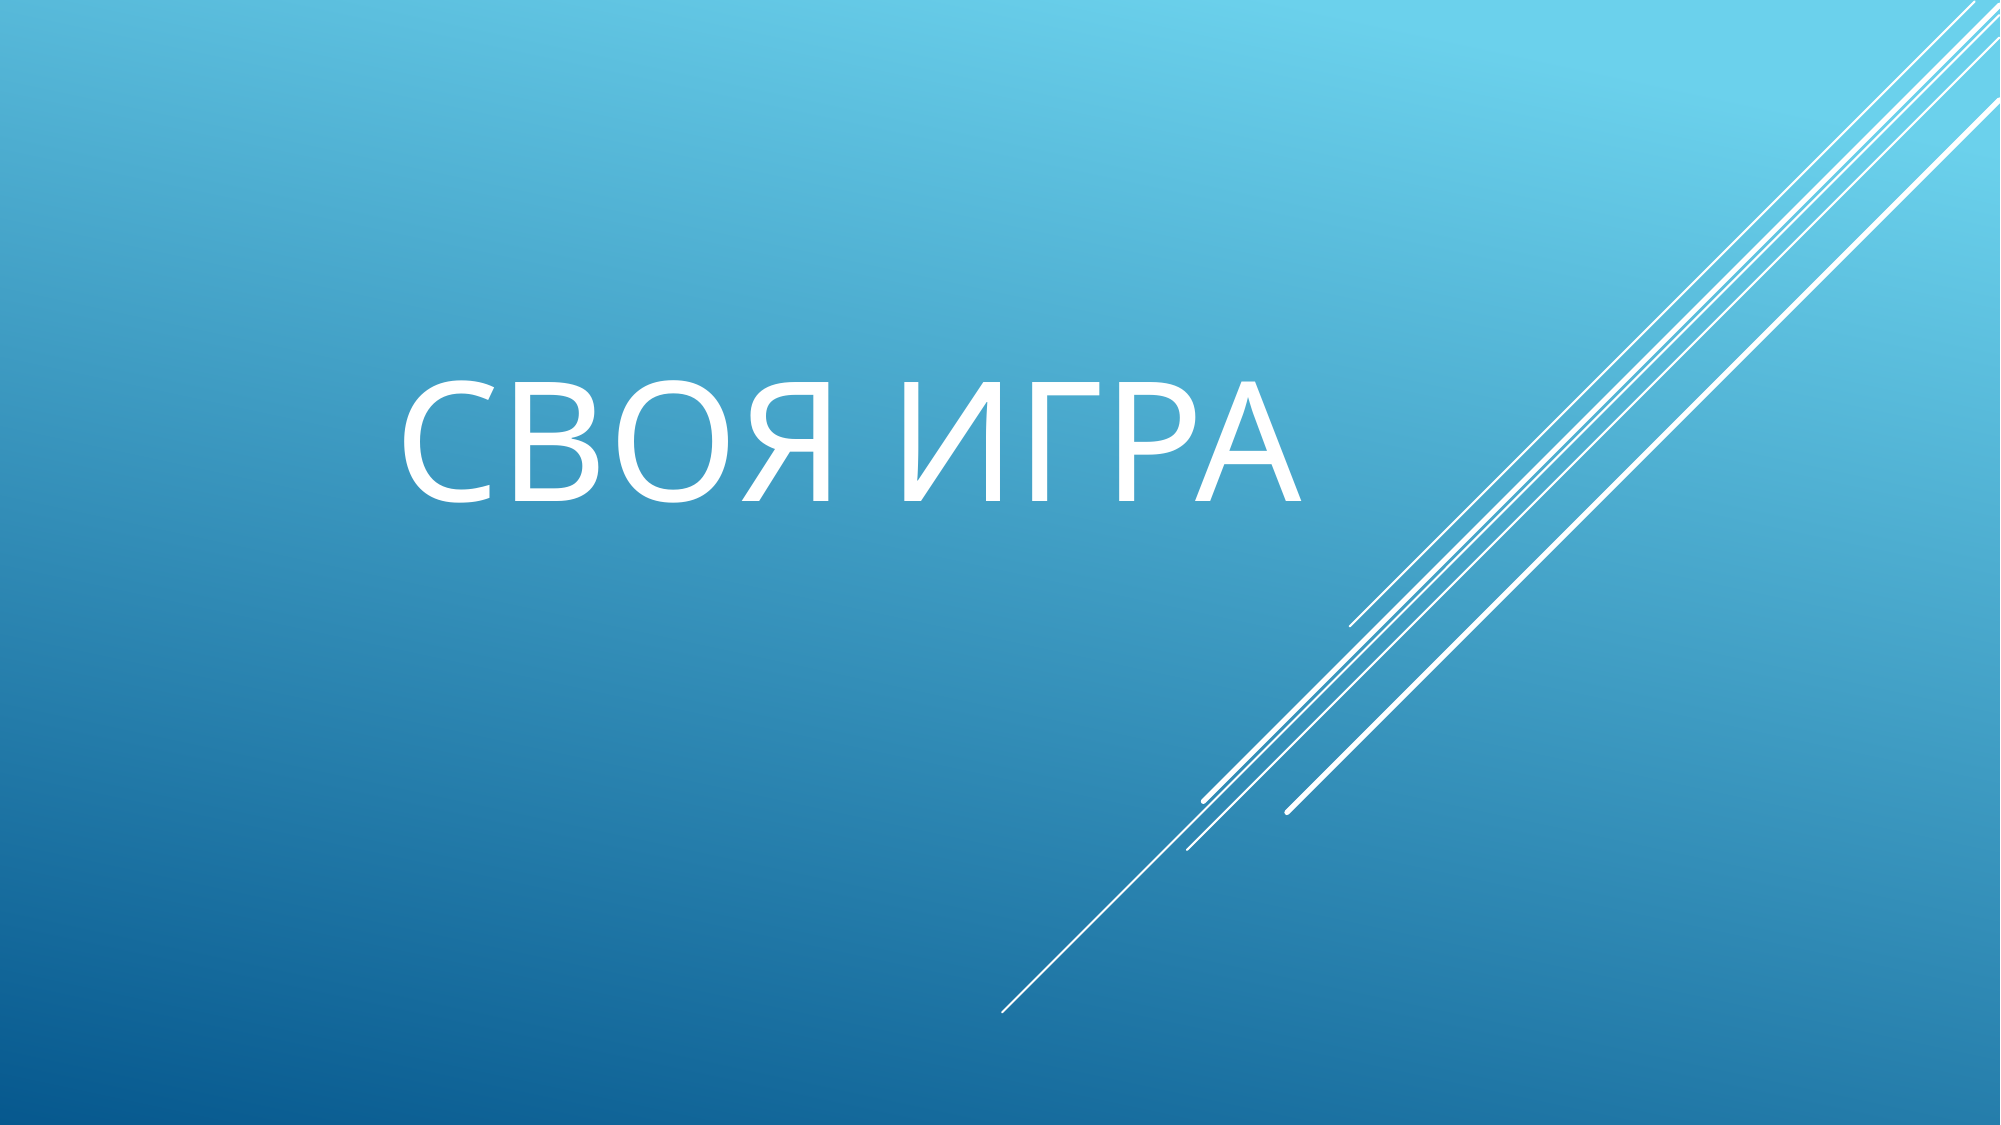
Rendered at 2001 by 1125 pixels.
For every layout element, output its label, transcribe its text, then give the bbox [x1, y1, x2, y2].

title своя игра [124, 277, 1573, 543]
